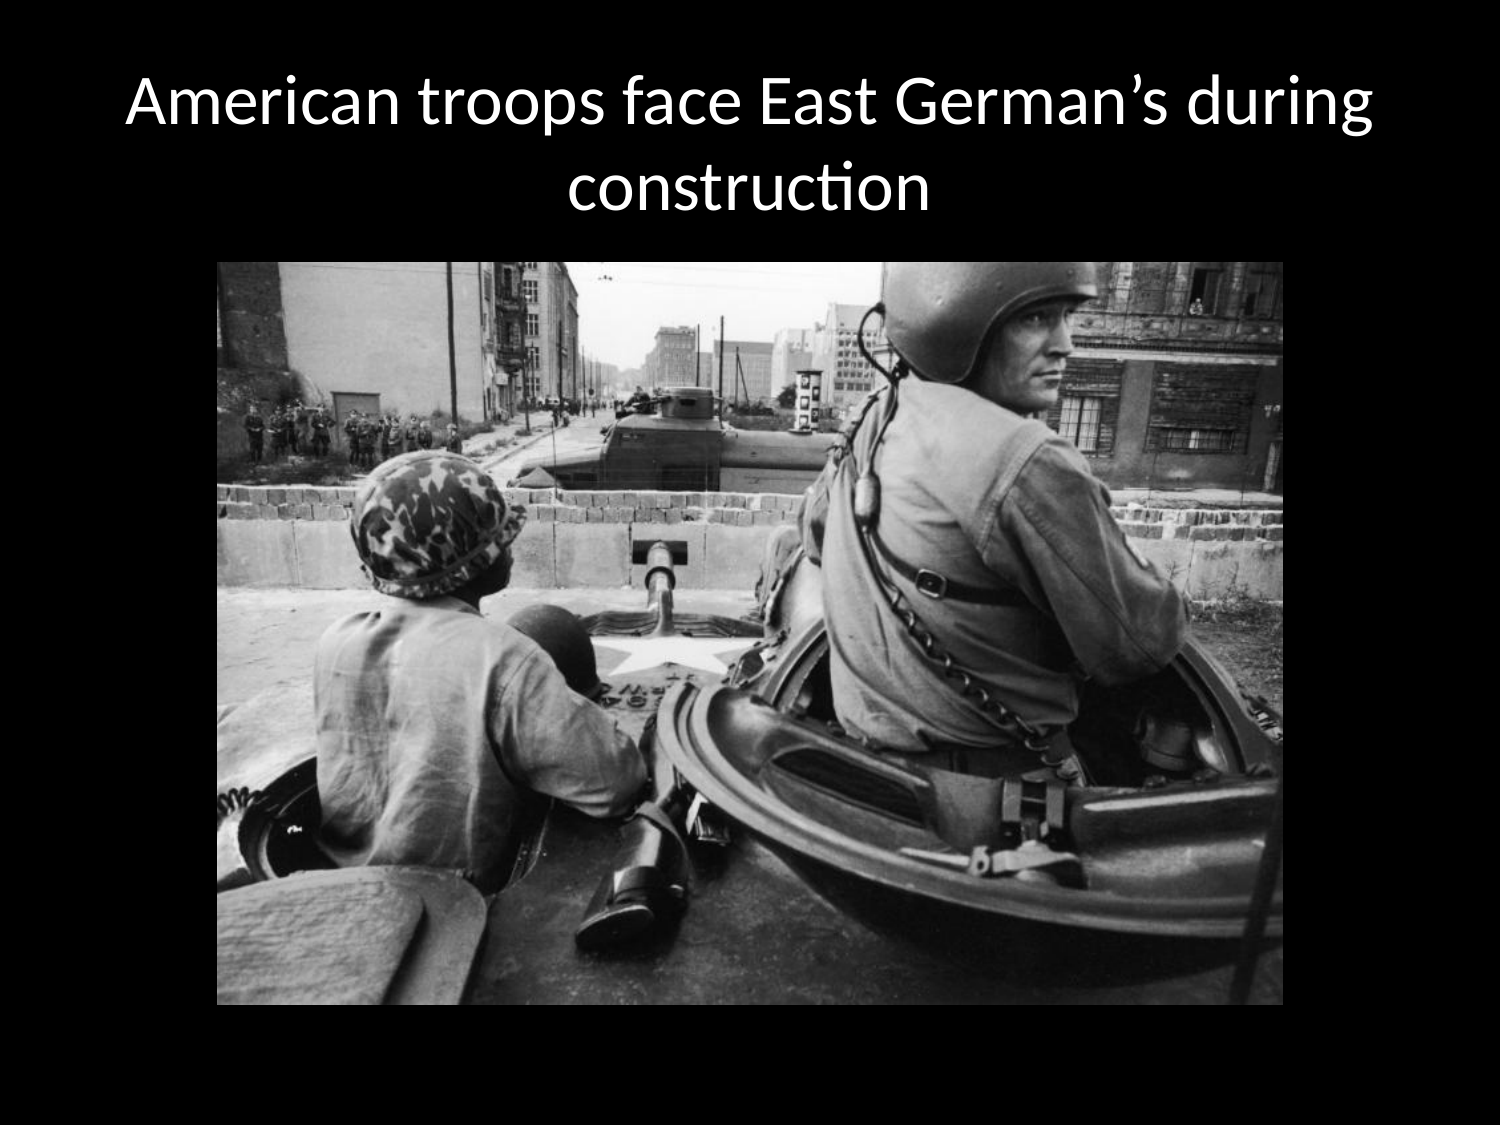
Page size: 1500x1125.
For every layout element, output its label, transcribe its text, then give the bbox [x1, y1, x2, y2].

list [74, 262, 1426, 1006]
title American troops face East German’s during construction [75, 45, 1425, 233]
